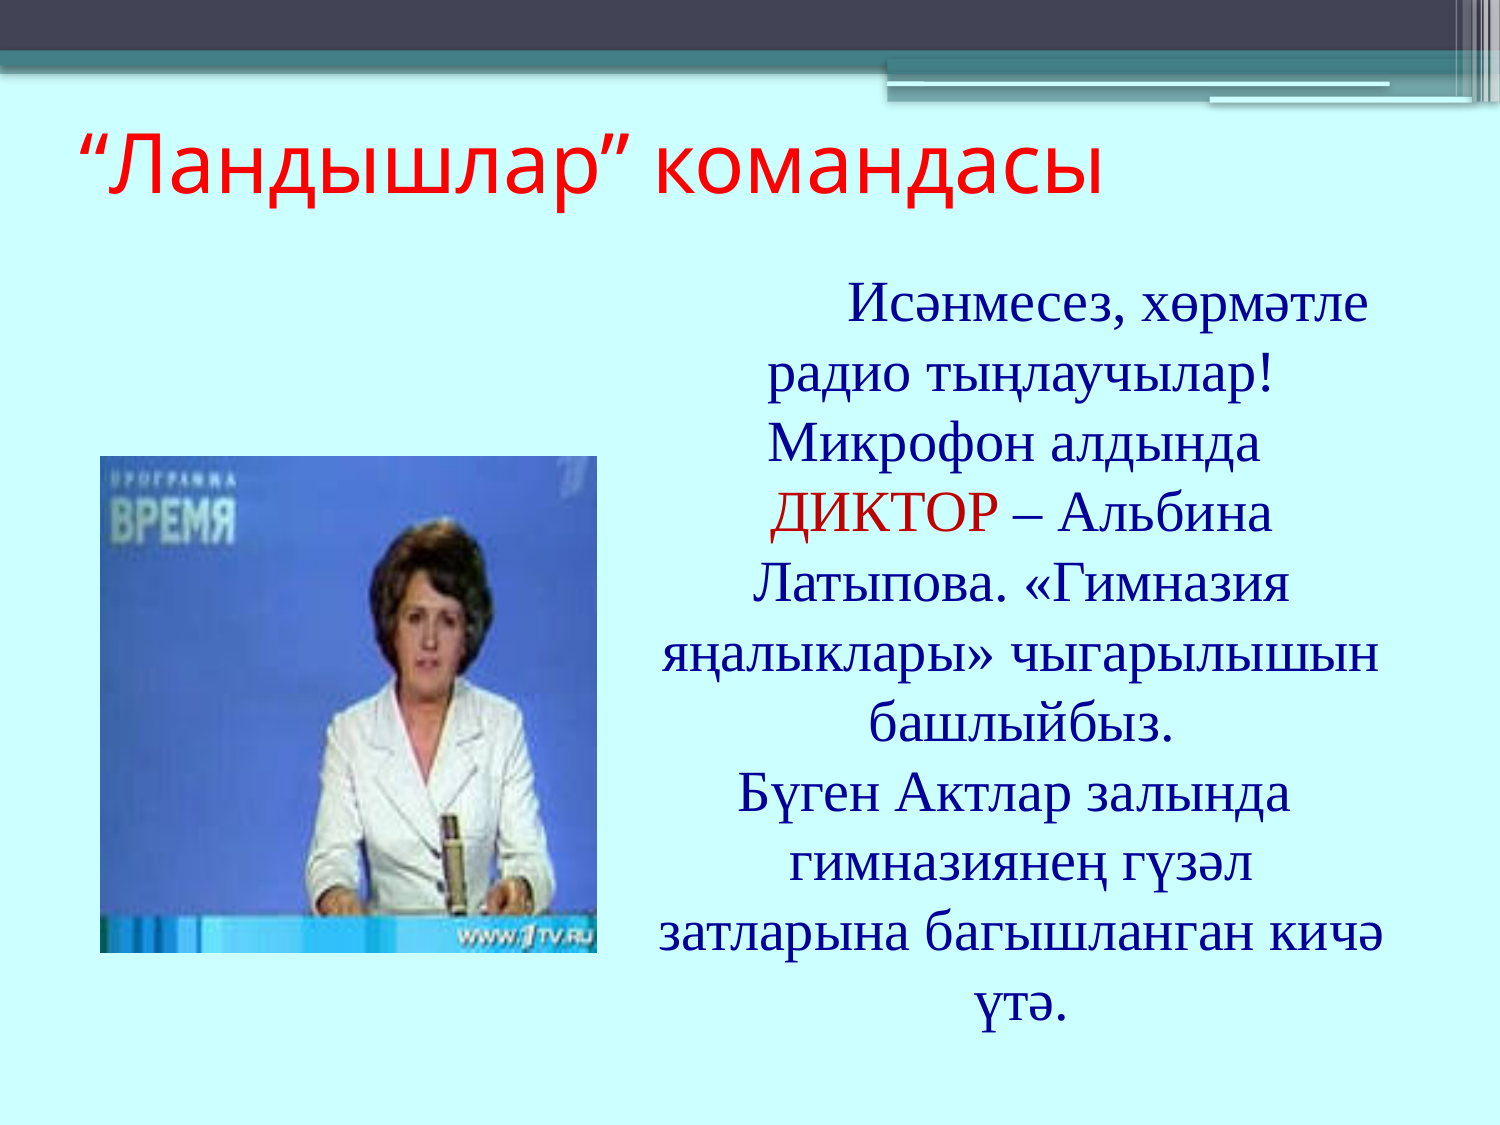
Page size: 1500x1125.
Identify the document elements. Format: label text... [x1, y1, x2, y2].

picture [100, 455, 597, 953]
title “Ландышлар” командасы [64, 66, 1415, 254]
text_box Исәнмесез, хөрмәтле радио тыңлаучылар! Микрофон алдында ДИКТОР – Альбина Латыпова. «Гимназия яңалыклары» чыгарылышын башлыйбыз. Бүген Актлар залында гимназиянең гүзәл затларына багышланган кичә үтә. [643, 255, 1400, 1040]
